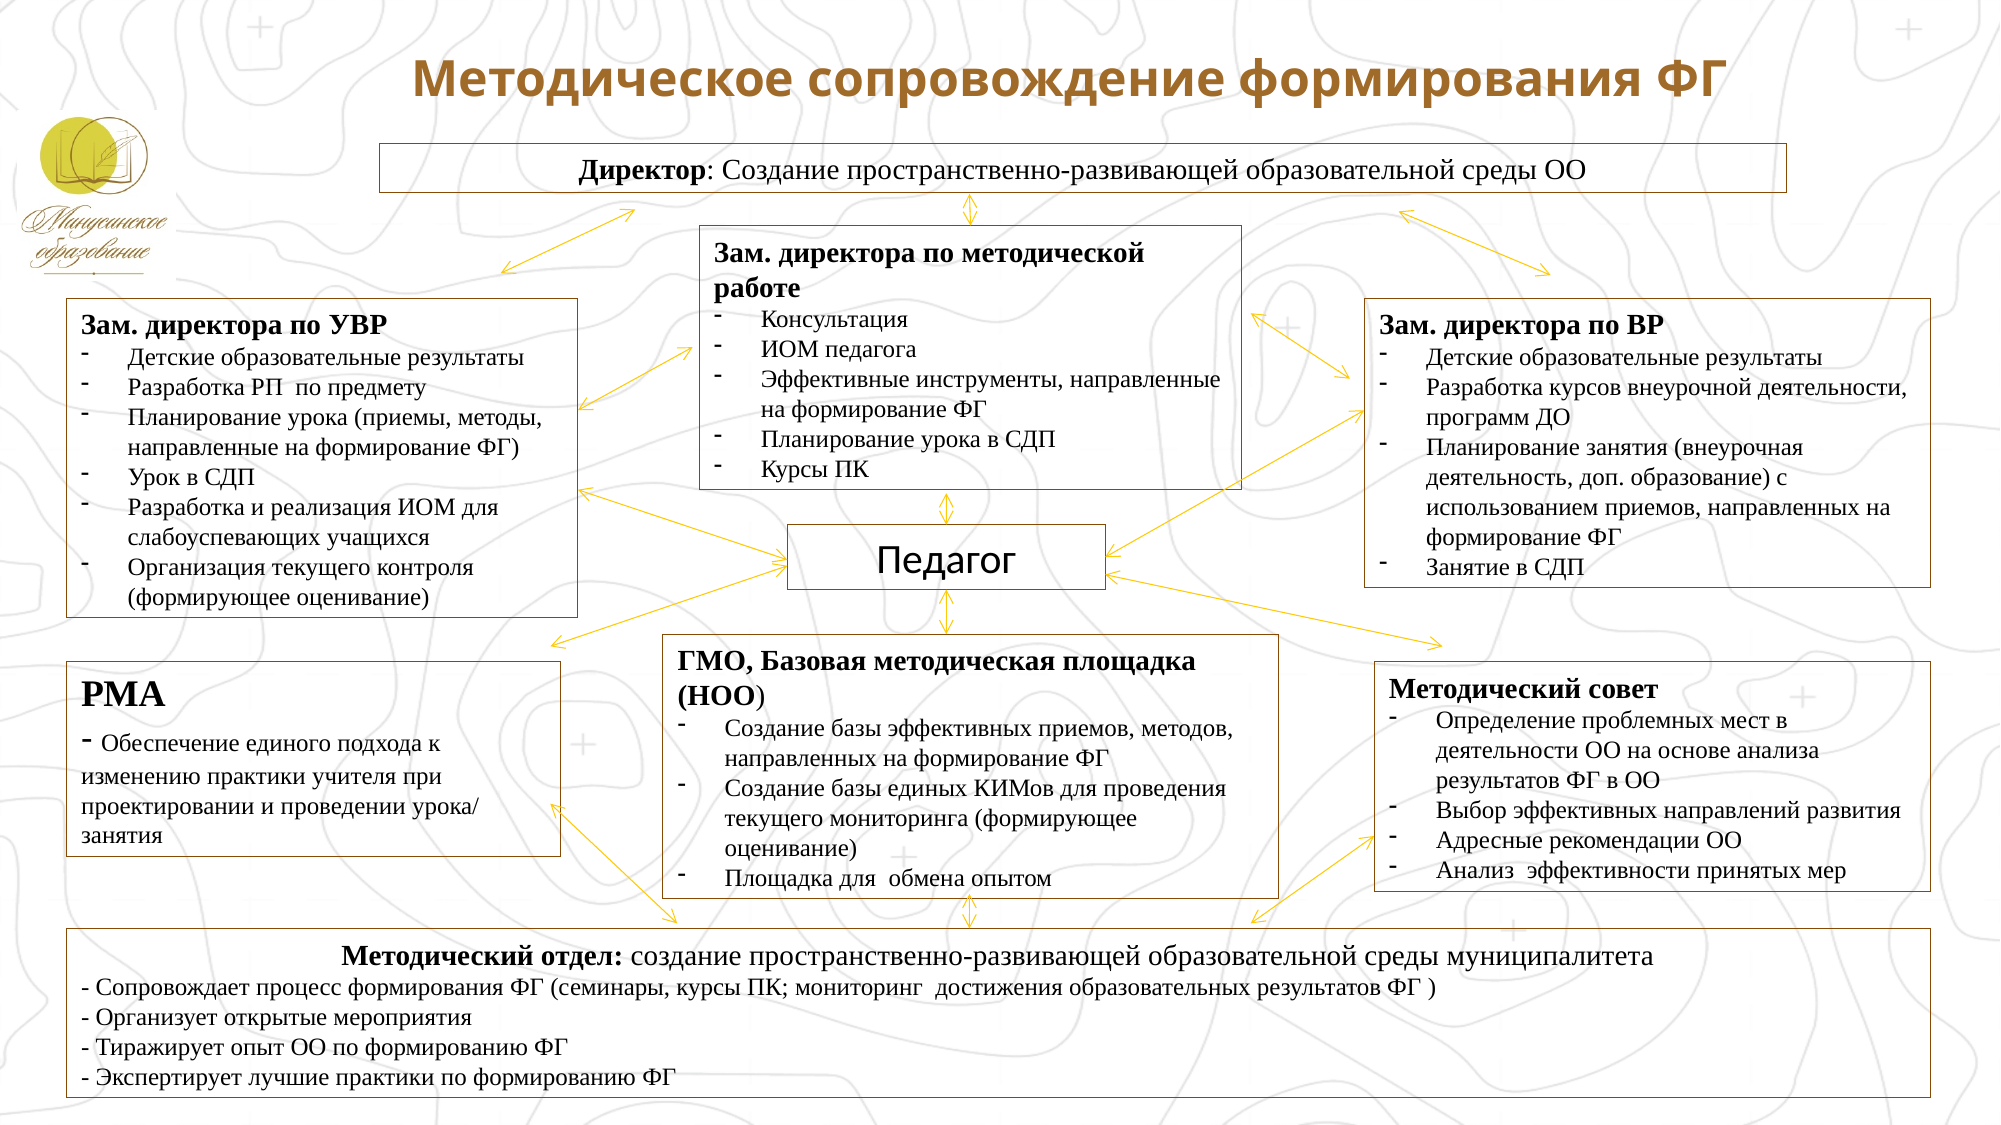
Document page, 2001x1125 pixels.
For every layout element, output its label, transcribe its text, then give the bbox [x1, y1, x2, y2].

text_box Зам. директора по УВР Детские образовательные результаты Разработка РП по предмету Планирование урока (приемы, методы, направленные на формирование ФГ) Урок в СДП Разработка и реализация ИОМ для слабоуспевающих учащихся Организация текущего контроля (формирующее оценивание) [66, 298, 578, 618]
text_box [577, 489, 788, 560]
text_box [500, 209, 636, 274]
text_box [1105, 574, 1443, 647]
text_box РМА - Обеспечение единого подхода к изменению практики учителя при проектировании и проведении урока/ занятия [66, 661, 561, 857]
text_box Педагог [787, 524, 1106, 590]
text_box Зам. директора по ВР Детские образовательные результаты Разработка курсов внеурочной деятельности, программ ДО Планирование занятия (внеурочная деятельность, доп. образование) с использованием приемов, направленных на формирование ФГ Занятие в СДП [1364, 298, 1931, 588]
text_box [1250, 835, 1375, 924]
text_box Методический совет Определение проблемных мест в деятельности ОО на основе анализа результатов ФГ в ОО Выбор эффективных направлений развития Адресные рекомендации ОО Анализ эффективности принятых мер [1374, 661, 1931, 892]
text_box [550, 565, 788, 647]
text_box ГМО, Базовая методическая площадка (НОО) Создание базы эффективных приемов, методов, направленных на формирование ФГ Создание базы единых КИМов для проведения текущего мониторинга (формирующее оценивание) Площадка для обмена опытом [662, 634, 1279, 899]
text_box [1398, 211, 1551, 276]
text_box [577, 347, 693, 411]
text_box Директор: Создание пространственно-развивающей образовательной среды ОО [379, 143, 1787, 193]
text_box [1105, 410, 1365, 558]
title Методическое сопровождение формирования ФГ [217, 33, 1923, 115]
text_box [550, 803, 678, 924]
text_box Зам. директора по методической работе Консультация ИОМ педагога Эффективные инструменты, направленные на формирование ФГ Планирование урока в СДП Курсы ПК [699, 225, 1242, 490]
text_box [1250, 313, 1350, 379]
picture [17, 110, 176, 281]
text_box Методический отдел: создание пространственно-развивающей образовательной среды муниципалитета - Сопровождает процесс формирования ФГ (семинары, курсы ПК; мониторинг достижения образовательных результатов ФГ ) - Организует открытые мероприятия - Тиражирует опыт ОО по формированию ФГ - Экспертирует лучшие практики по формированию ФГ [66, 928, 1931, 1098]
